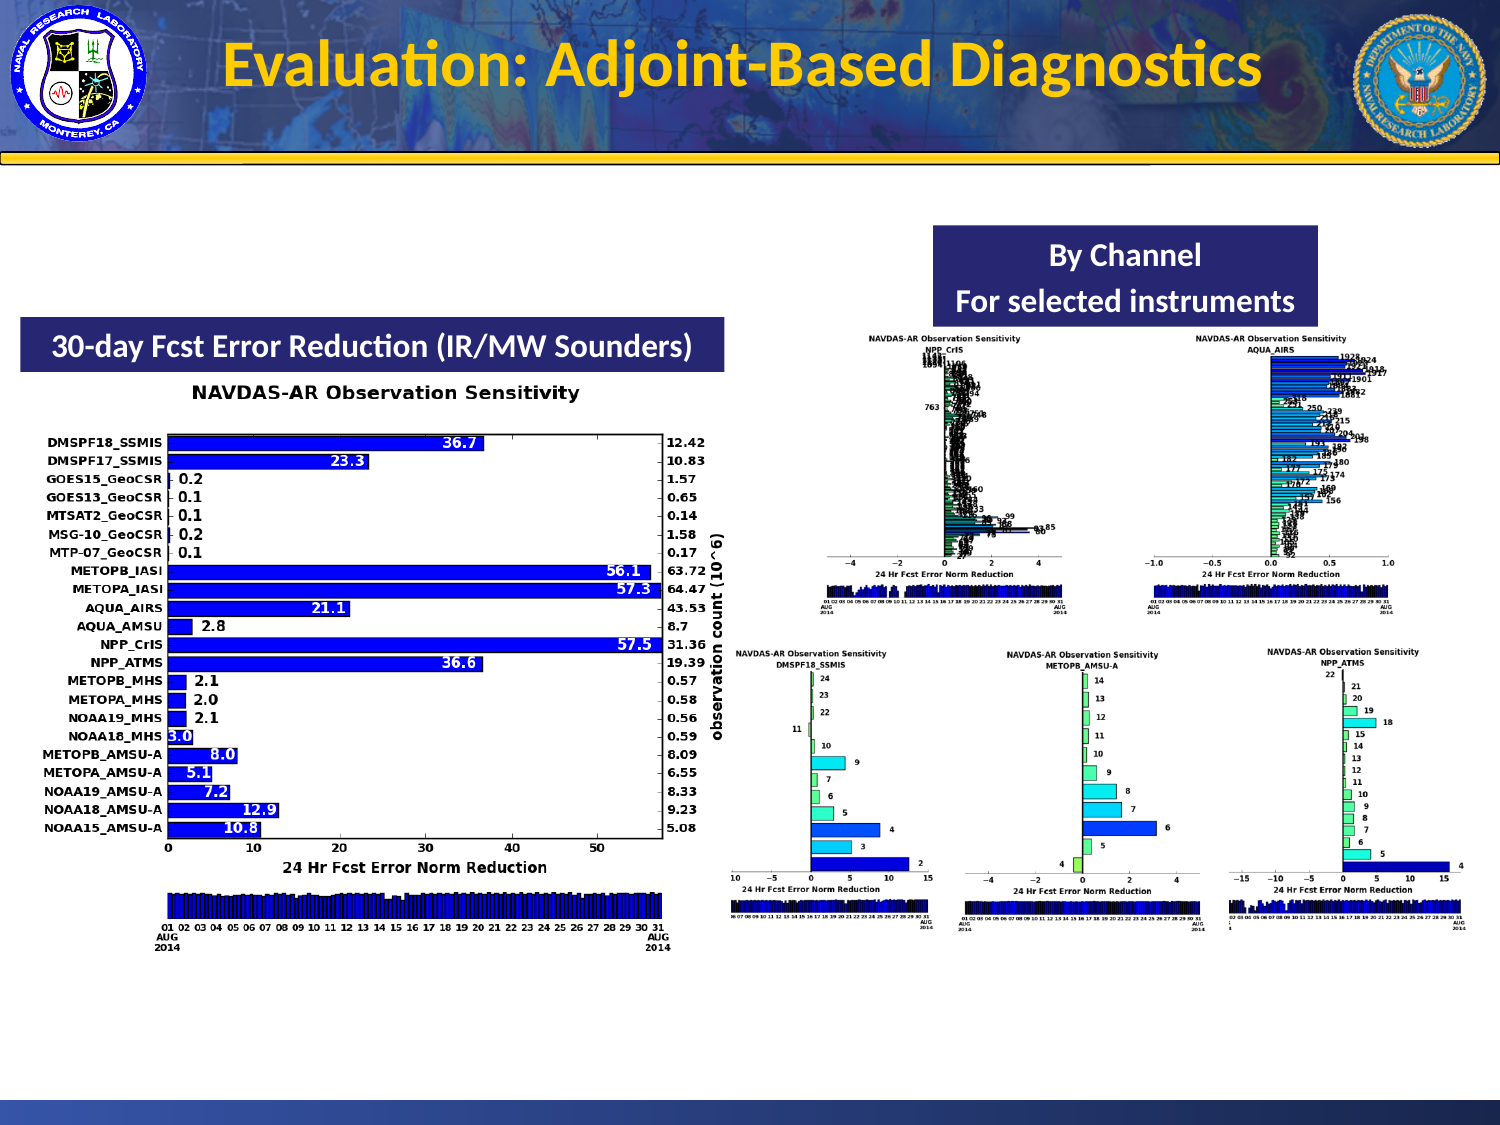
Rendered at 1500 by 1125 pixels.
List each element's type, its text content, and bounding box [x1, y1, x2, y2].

text_box By Channel For selected instruments [933, 225, 1318, 327]
picture [1425, 54, 1430, 64]
picture [1412, 42, 1423, 63]
picture [1124, 329, 1418, 623]
text_box Evaluation: Adjoint-Based Diagnostics [112, 12, 1375, 113]
picture [1388, 55, 1450, 117]
picture [39, 373, 1491, 979]
picture [797, 329, 1091, 623]
picture [1413, 67, 1425, 83]
picture [1352, 12, 1488, 148]
picture [0, 0, 158, 143]
text_box 30-day Fcst Error Reduction (IR/MW Sounders) [20, 317, 725, 372]
